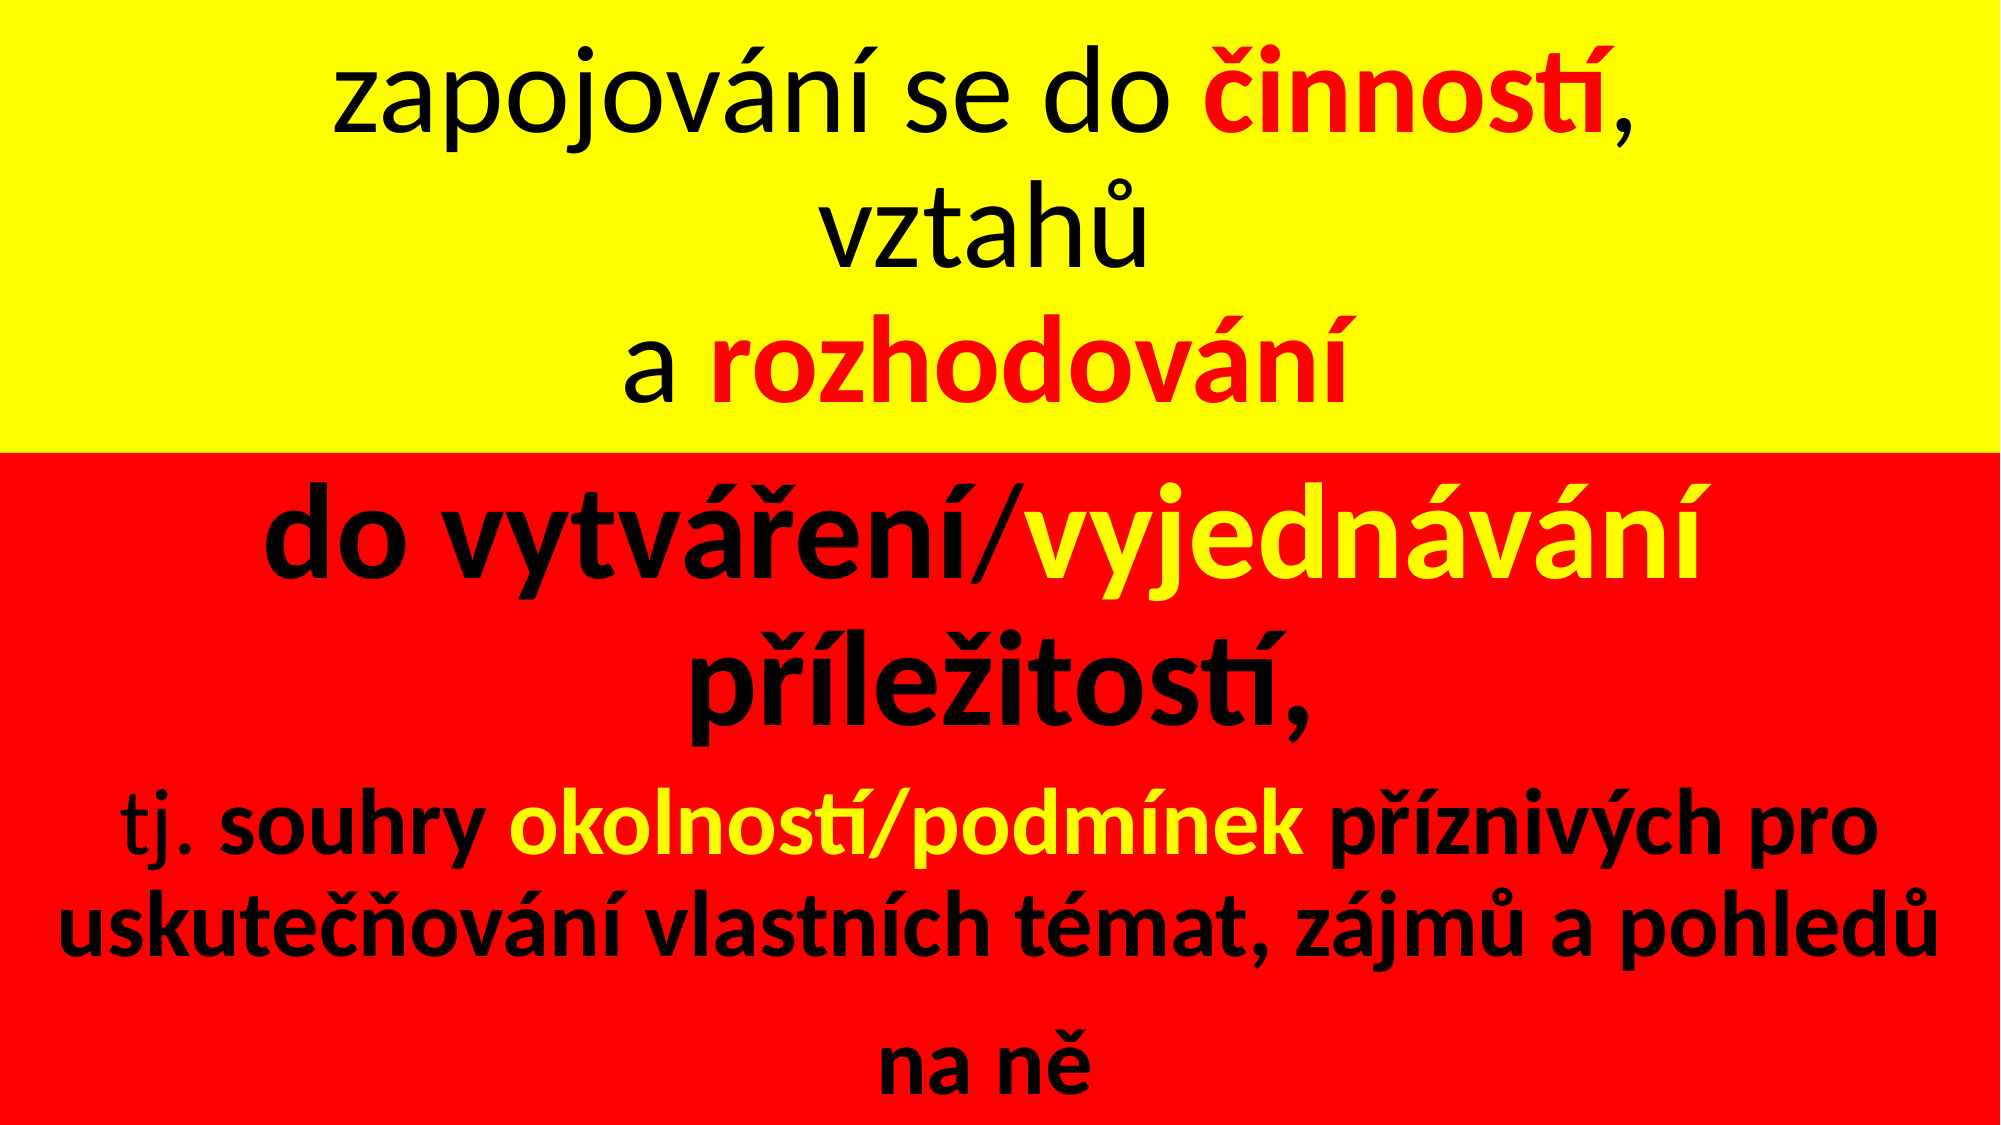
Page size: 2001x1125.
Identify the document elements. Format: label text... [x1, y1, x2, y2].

list do vytváření/vyjednávání příležitostí, tj. souhry okolností/podmínek příznivých pro uskutečňování vlastních témat, zájmů a pohledů na ně [0, 452, 2000, 1125]
title zapojování se do činností, vztahů a rozhodování [0, 0, 2000, 452]
